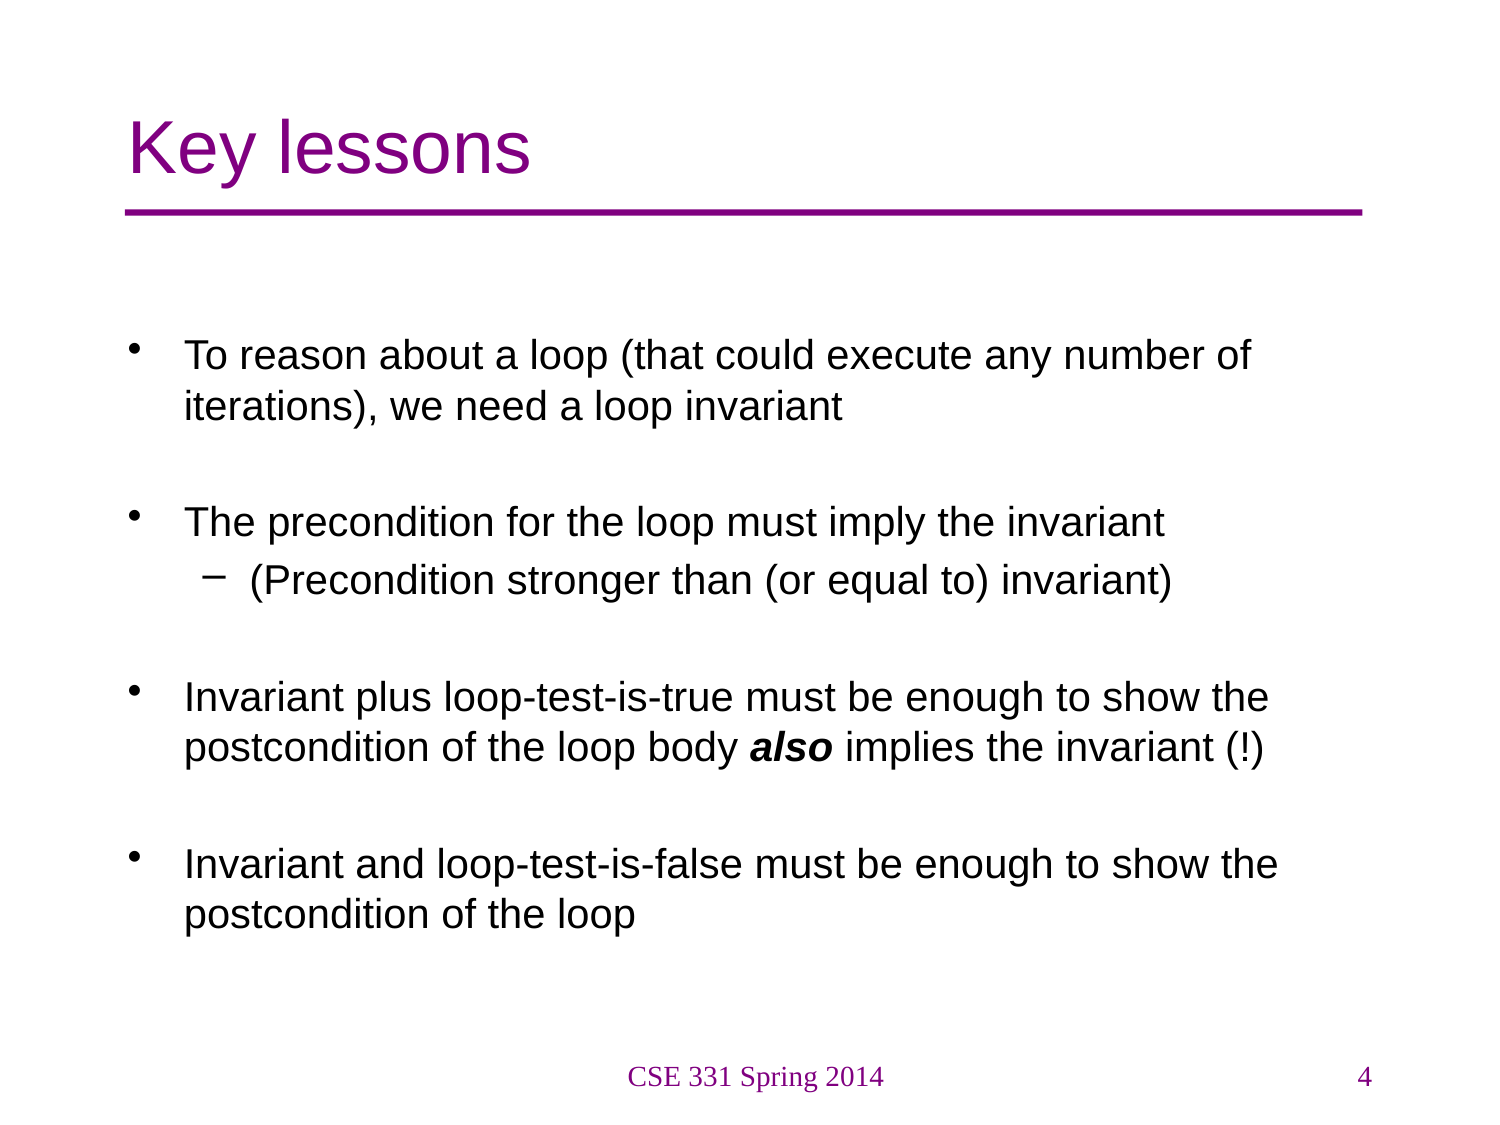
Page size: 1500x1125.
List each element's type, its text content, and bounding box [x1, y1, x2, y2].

footer CSE 331 Spring 2014 [474, 1049, 1038, 1125]
slide_number 4 [1074, 1049, 1388, 1125]
list To reason about a loop (that could execute any number of iterations), we need a loop invariant The precondition for the loop must imply the invariant (Precondition stronger than (or equal to) invariant) Invariant plus loop-test-is-true must be enough to show the postcondition of the loop body also implies the invariant (!) Invariant and loop-test-is-false must be enough to show the postcondition of the loop [112, 262, 1388, 1000]
title Key lessons [112, 50, 1388, 238]
